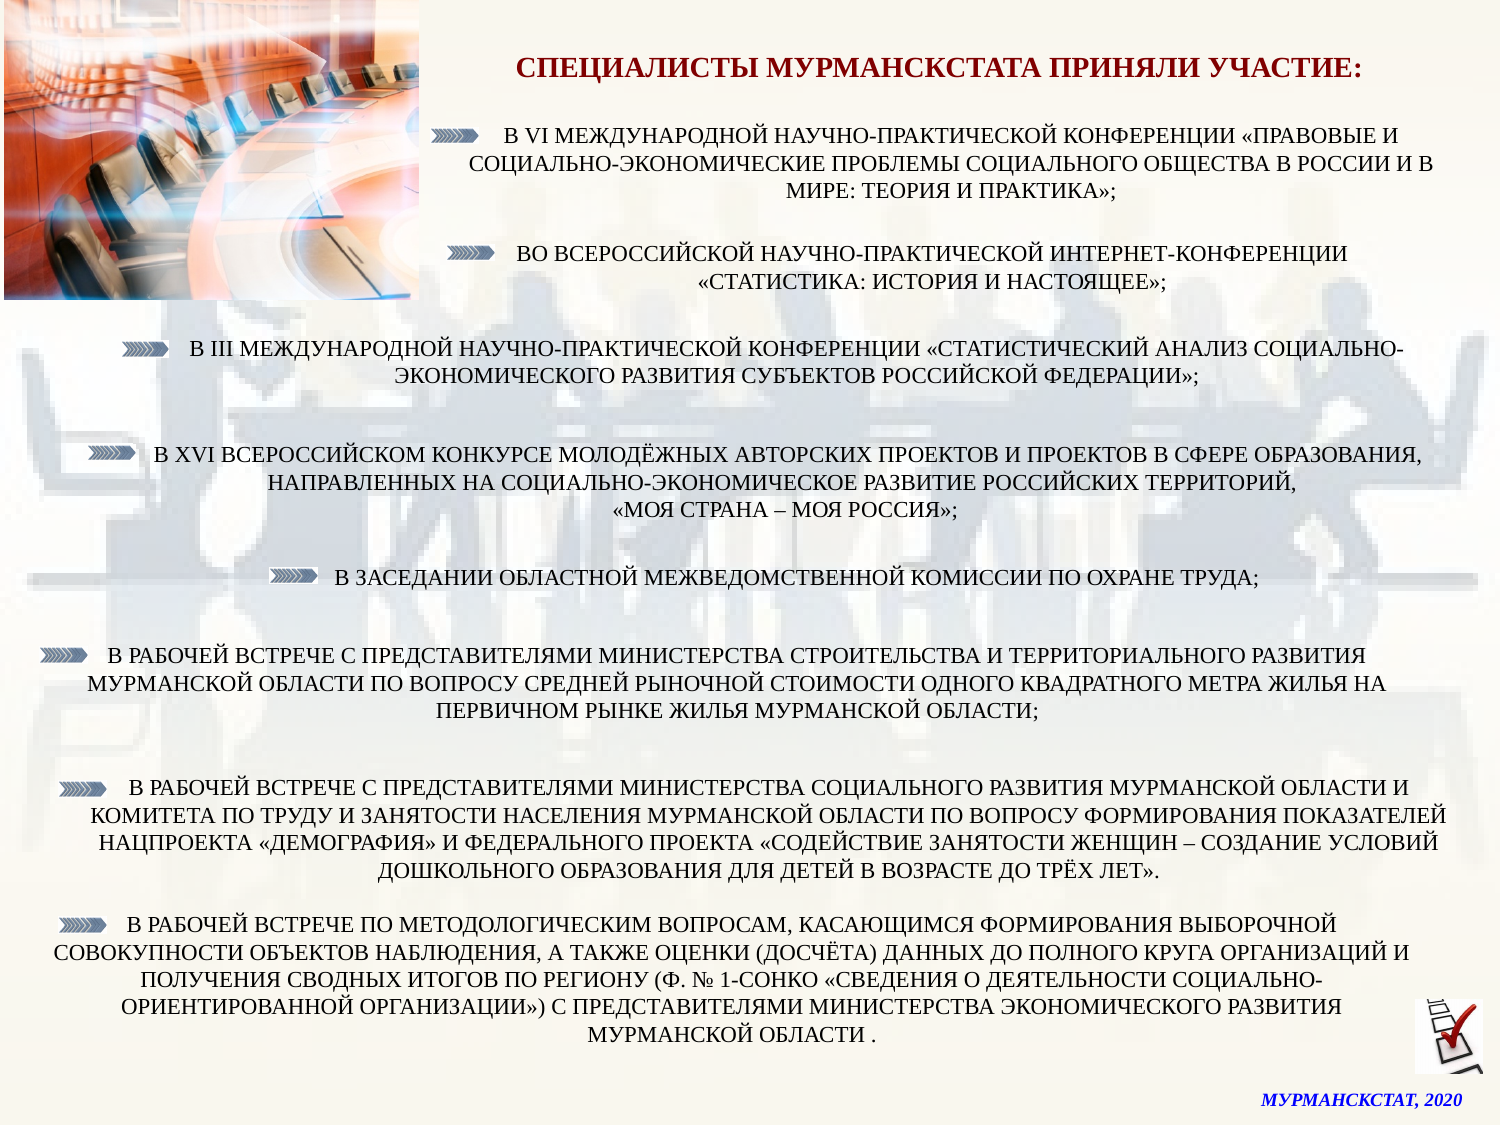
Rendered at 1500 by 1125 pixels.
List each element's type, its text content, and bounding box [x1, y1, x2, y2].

text_box В III МЕЖДУНАРОДНОЙ НАУЧНО-ПРАКТИЧЕСКОЙ КОНФЕРЕНЦИИ «СТАТИСТИЧЕСКИЙ АНАЛИЗ СОЦИАЛЬНО-ЭКОНОМИЧЕСКОГО РАЗВИТИЯ СУБЪЕКТОВ РОССИЙСКОЙ ФЕДЕРАЦИИ»; [123, 326, 1471, 396]
text_box ВО ВСЕРОССИЙСКОЙ НАУЧНО-ПРАКТИЧЕСКОЙ ИНТЕРНЕТ-КОНФЕРЕНЦИИ «СТАТИСТИКА: ИСТОРИЯ И НАСТОЯЩЕЕ»; [424, 231, 1447, 302]
picture [430, 126, 479, 145]
text_box В XVI ВСЕРОССИЙСКОМ КОНКУРСЕ МОЛОДЁЖНЫХ АВТОРСКИХ ПРОЕКТОВ И ПРОЕКТОВ В СФЕРЕ ОБРАЗОВАНИЯ, НАПРАВЛЕННЫХ НА СОЦИАЛЬНО-ЭКОНОМИЧЕСКОЕ РАЗВИТИЕ РОССИЙСКИХ ТЕРРИТОРИЙ, «МОЯ СТРАНА – МОЯ РОССИЯ»; [123, 432, 1447, 530]
picture [269, 566, 318, 585]
text_box МУРМАНСКСТАТ, 2020 [1173, 1079, 1478, 1118]
picture [58, 780, 107, 798]
text_box СПЕЦИАЛИСТЫ МУРМАНСКСТАТА ПРИНЯЛИ УЧАСТИЕ: [425, 41, 1500, 91]
picture [4, 0, 419, 300]
text_box в рабочей встрече с представителями Министерства строительства и территориального развития Мурманской области по вопросу средней рыночной стоимости одного квадратного метра жилья на первичном рынке жилья Мурманской области; [29, 633, 1446, 731]
picture [87, 444, 136, 462]
picture [58, 916, 107, 934]
picture [446, 243, 495, 262]
text_box в рабочей встрече по методологическим вопросам, касающимся формирования выборочной совокупности объектов наблюдения, а также оценки (досчёта) данных до полного круга организаций и получения сводных итогов по региону (ф. № 1-СОНКО «Сведения о деятельности социально-ориентированной организации») с представителями Министерства экономического Развития мурманской области . [24, 902, 1441, 1055]
picture [1414, 999, 1483, 1075]
text_box в рабочей встрече с представителями Министерства социального развития Мурманской области и комитета по труду и занятости населения мурманской области по вопросу формирования показателей нацпроекта «демография» и федерального проекта «Содействие занятости женщин – создание условий дошкольного образования для детей в возрасте до трёх лет». [61, 765, 1478, 891]
text_box В VI МЕЖДУНАРОДНОЙ НАУЧНО-ПРАКТИЧЕСКОЙ КОНФЕРЕНЦИИ «ПРАВОВЫЕ И СОЦИАЛЬНО-ЭКОНОМИЧЕСКИЕ ПРОБЛЕМЫ СОЦИАЛЬНОГО ОБЩЕСТВА В РОССИИ И В МИРЕ: ТЕОРИЯ И ПРАКТИКА»; [425, 113, 1480, 211]
picture [39, 646, 88, 664]
picture [120, 340, 170, 358]
text_box в заседании областной межведомственной комиссии по охране труда; [135, 555, 1459, 598]
